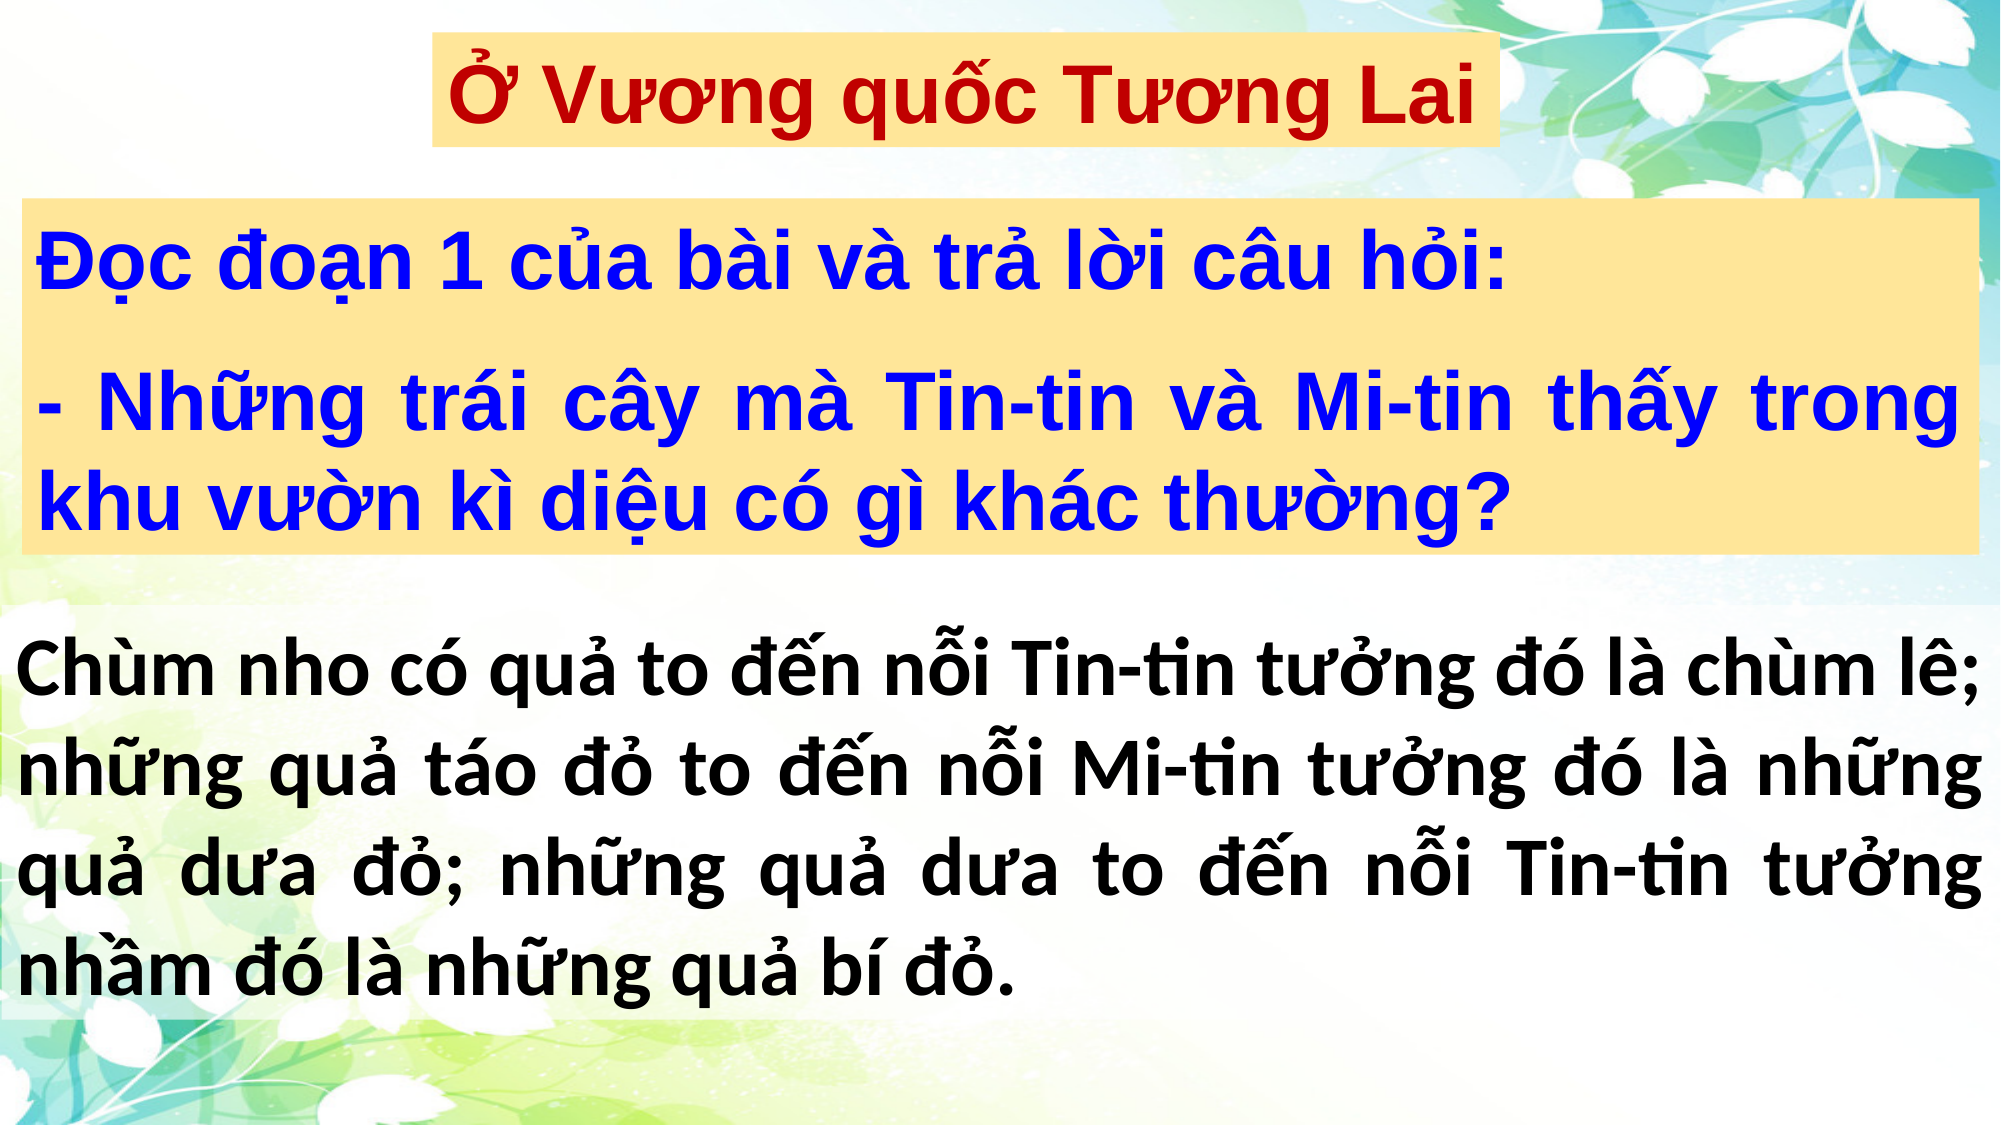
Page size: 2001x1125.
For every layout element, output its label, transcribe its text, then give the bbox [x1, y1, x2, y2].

text_box Chùm nho có quả to đến nỗi Tin-tin tưởng đó là chùm lê; những quả táo đỏ to đến nỗi Mi-tin tưởng đó là những quả dưa đỏ; những quả dưa to đến nỗi Tin-tin tưởng nhầm đó là những quả bí đỏ. [1, 604, 2000, 1020]
picture [0, 0, 2001, 1125]
text_box Ở Vương quốc Tương Lai [432, 32, 1500, 148]
text_box Đọc đoạn 1 của bài và trả lời câu hỏi: - Những trái cây mà Tin-tin và Mi-tin thấy trong khu vườn kì diệu có gì khác thường? [22, 198, 1980, 555]
